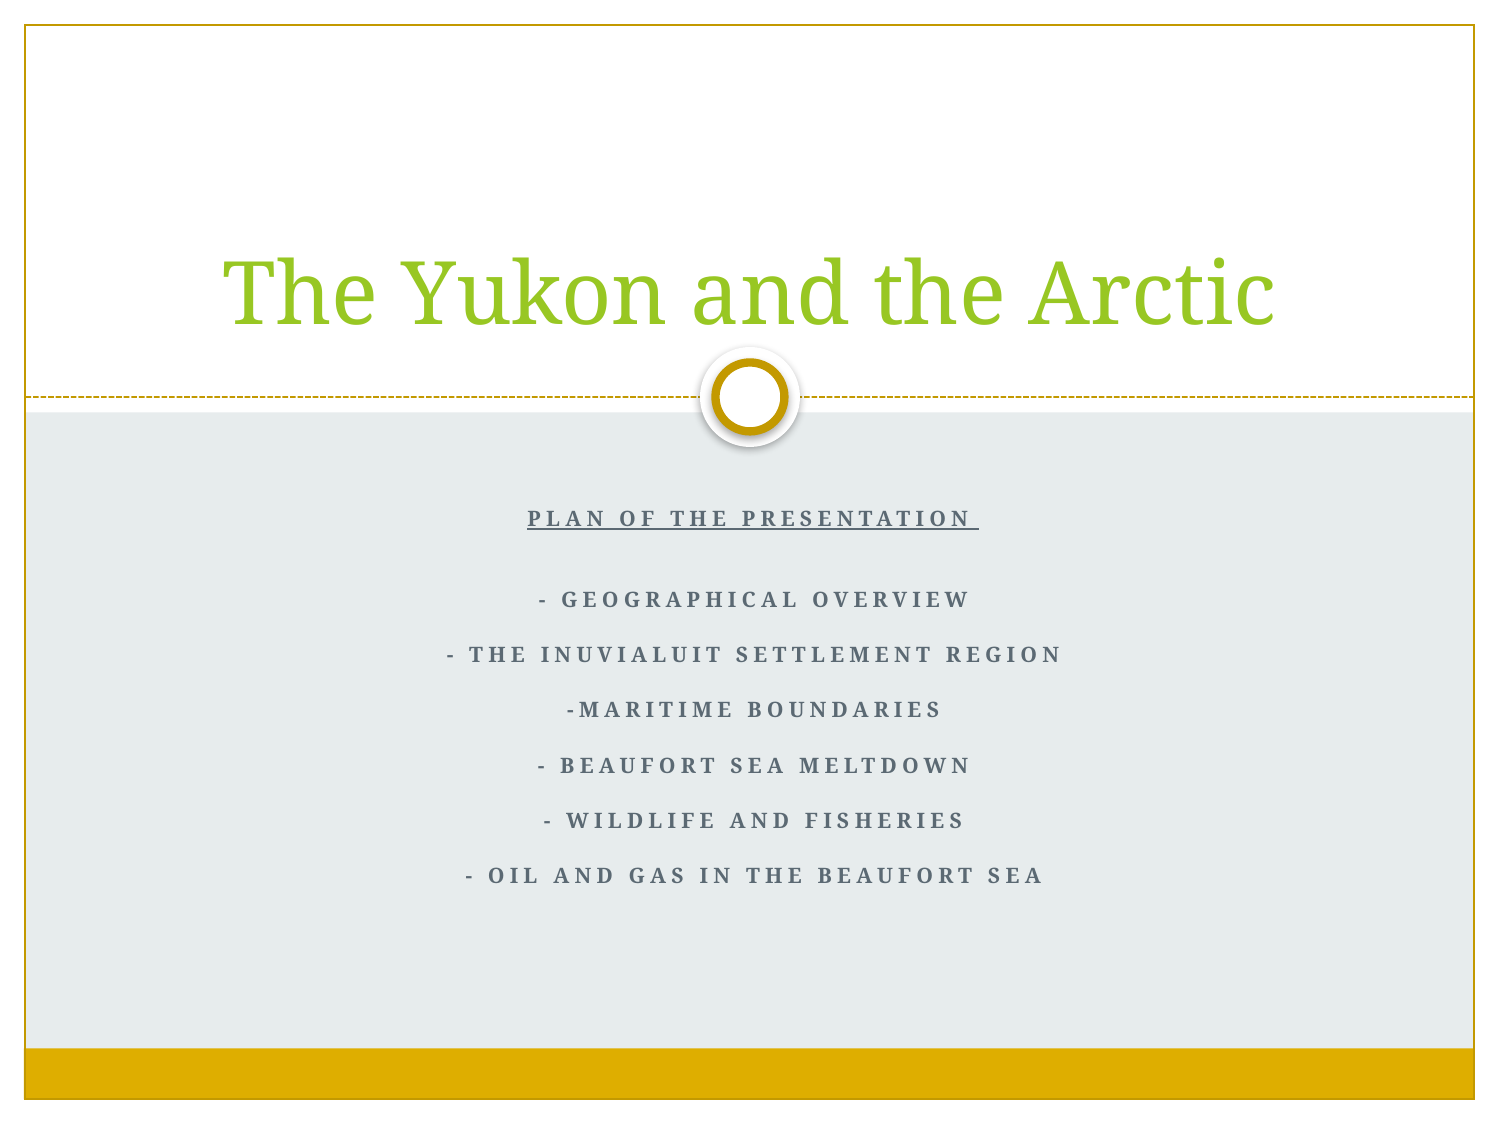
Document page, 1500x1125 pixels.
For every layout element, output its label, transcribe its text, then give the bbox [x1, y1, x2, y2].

title The Yukon and the Arctic [112, 62, 1388, 350]
subtitle Plan of the presentation - Geographical overview - The inuvialuit settlement region -Maritime boundaries - Beaufort Sea Meltdown - Wildlife and Fisheries - Oil and gas in the beaufort sea [147, 468, 1365, 953]
